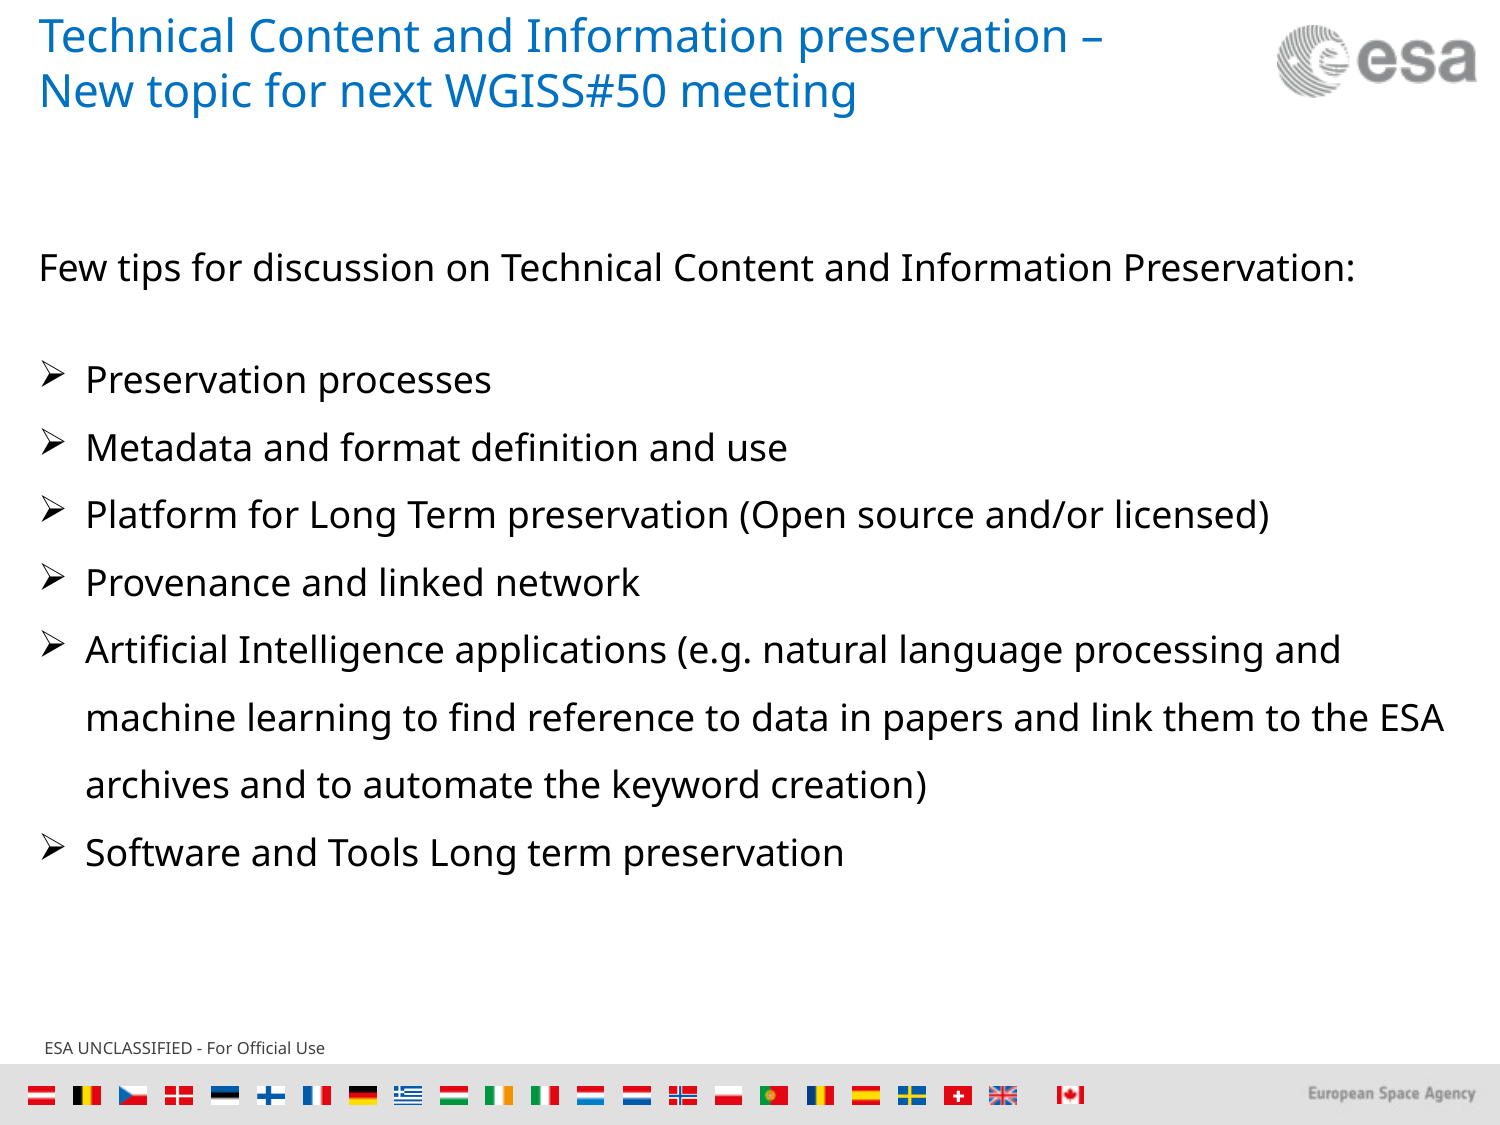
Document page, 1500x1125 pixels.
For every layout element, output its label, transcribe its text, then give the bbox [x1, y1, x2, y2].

text_box Few tips for discussion on Technical Content and Information Preservation: Preservation processes Metadata and format definition and use Platform for Long Term preservation (Open source and/or licensed) Provenance and linked network Artificial Intelligence applications (e.g. natural language processing and machine learning to find reference to data in papers and link them to the ESA archives and to automate the keyword creation) Software and Tools Long term preservation [23, 236, 1475, 882]
title Technical Content and Information preservation – New topic for next WGISS#50 meeting [23, 0, 1201, 125]
picture [0, 1064, 1500, 1125]
picture [1277, 25, 1477, 109]
